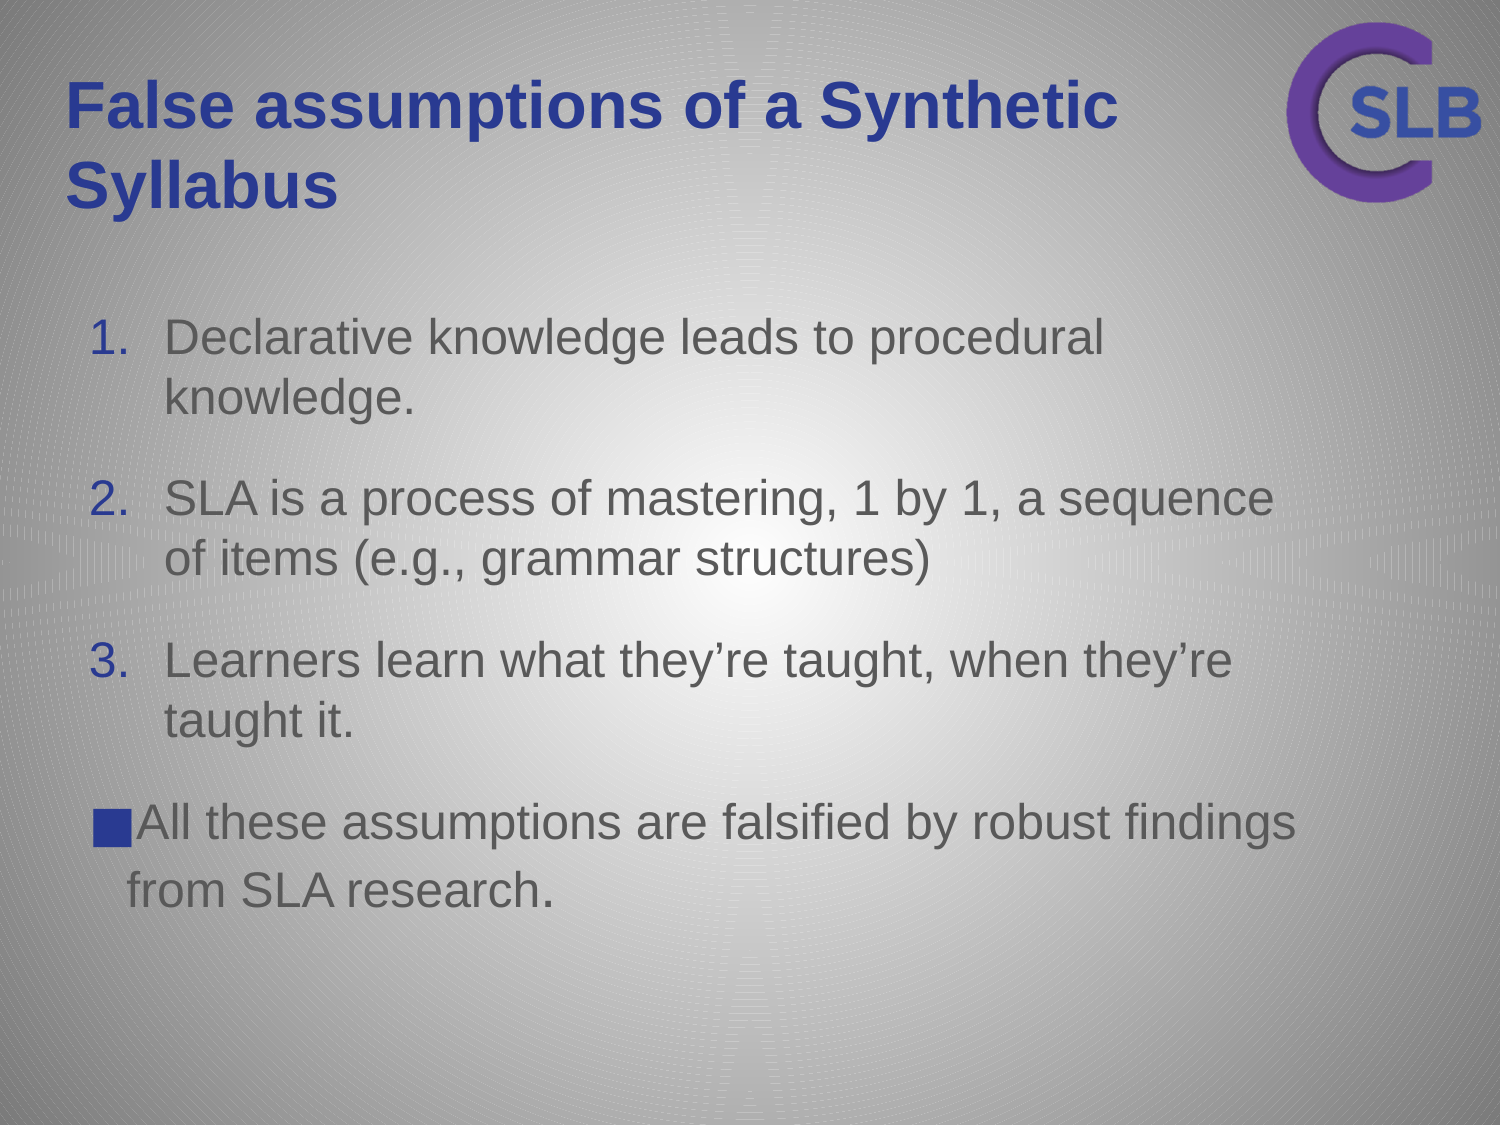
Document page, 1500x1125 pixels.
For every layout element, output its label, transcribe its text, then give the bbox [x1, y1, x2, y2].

list Declarative knowledge leads to procedural knowledge. SLA is a process of mastering, 1 by 1, a sequence of items (e.g., grammar structures) Learners learn what they’re taught, when they’re taught it. All these assumptions are falsified by robust findings from SLA research. [73, 296, 1314, 633]
picture [1260, 0, 1500, 233]
title False assumptions of a Synthetic Syllabus [50, 54, 1214, 230]
